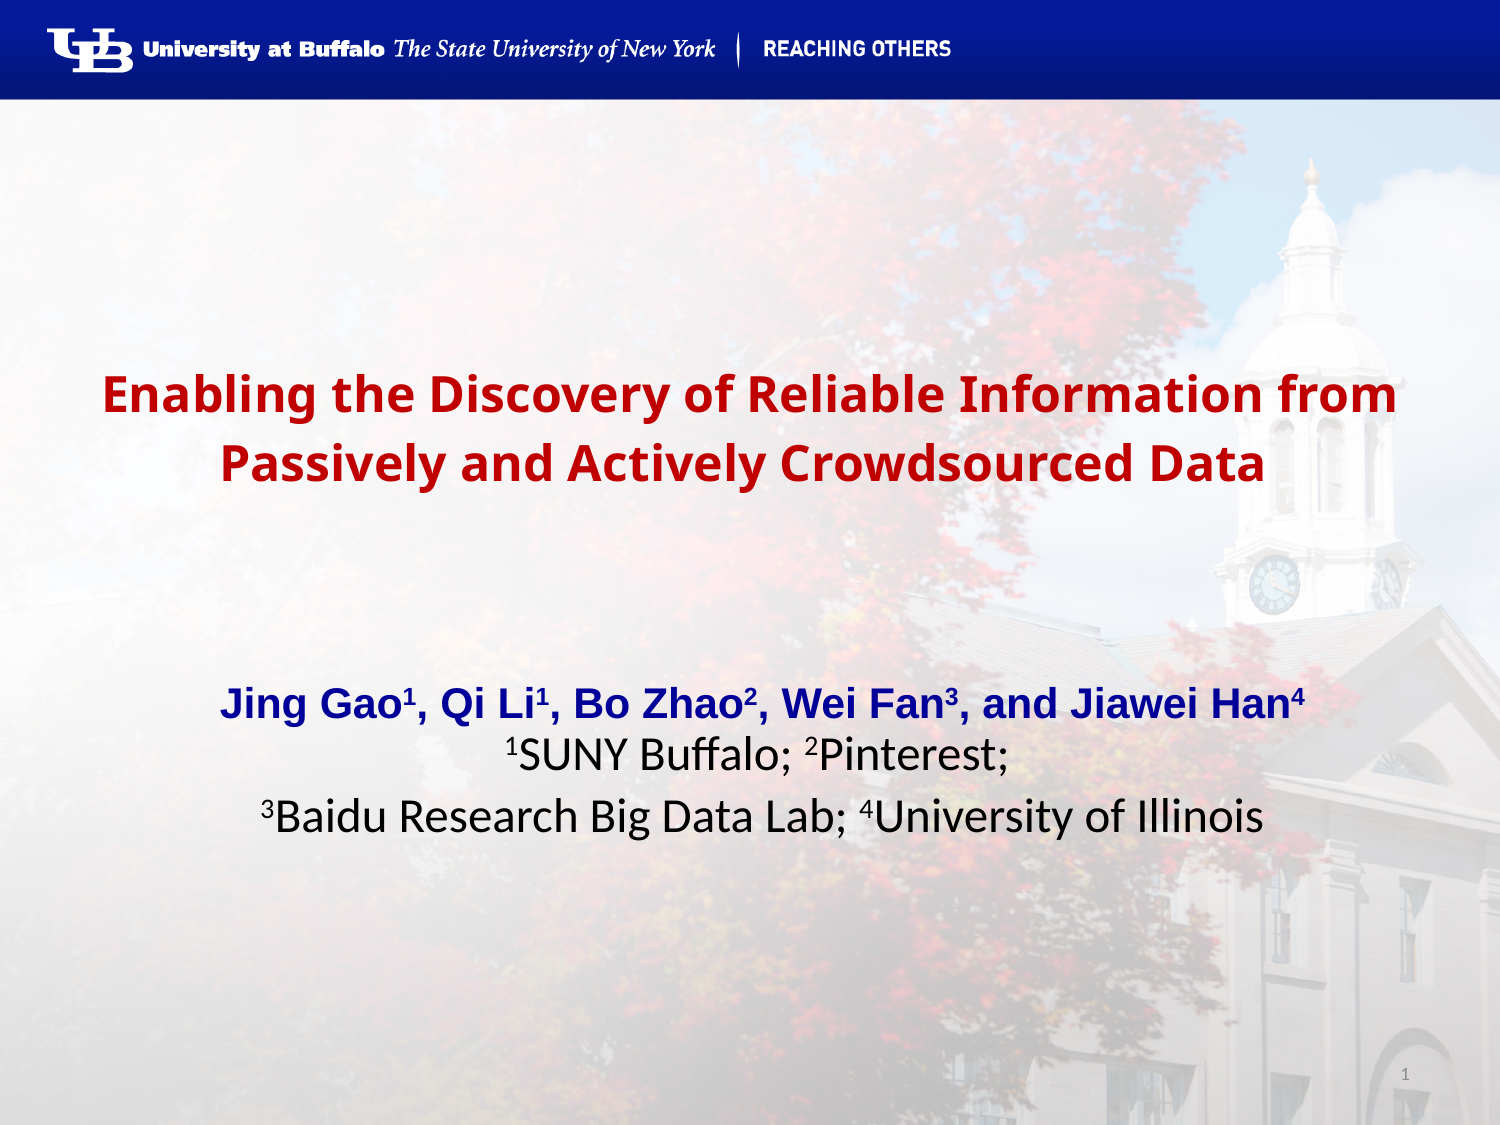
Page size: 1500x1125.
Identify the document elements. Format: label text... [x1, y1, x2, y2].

picture [0, 0, 1500, 309]
slide_number 1 [1074, 1042, 1425, 1103]
title Enabling the Discovery of Reliable Information from Passively and Actively Crowdsourced Data [0, 309, 1500, 547]
subtitle Jing Gao1, Qi Li1, Bo Zhao2, Wei Fan3, and Jiawei Han4 1SUNY Buffalo; 2Pinterest; 3Baidu Research Big Data Lab; 4University of Illinois [187, 673, 1338, 852]
picture [0, 547, 1500, 1125]
